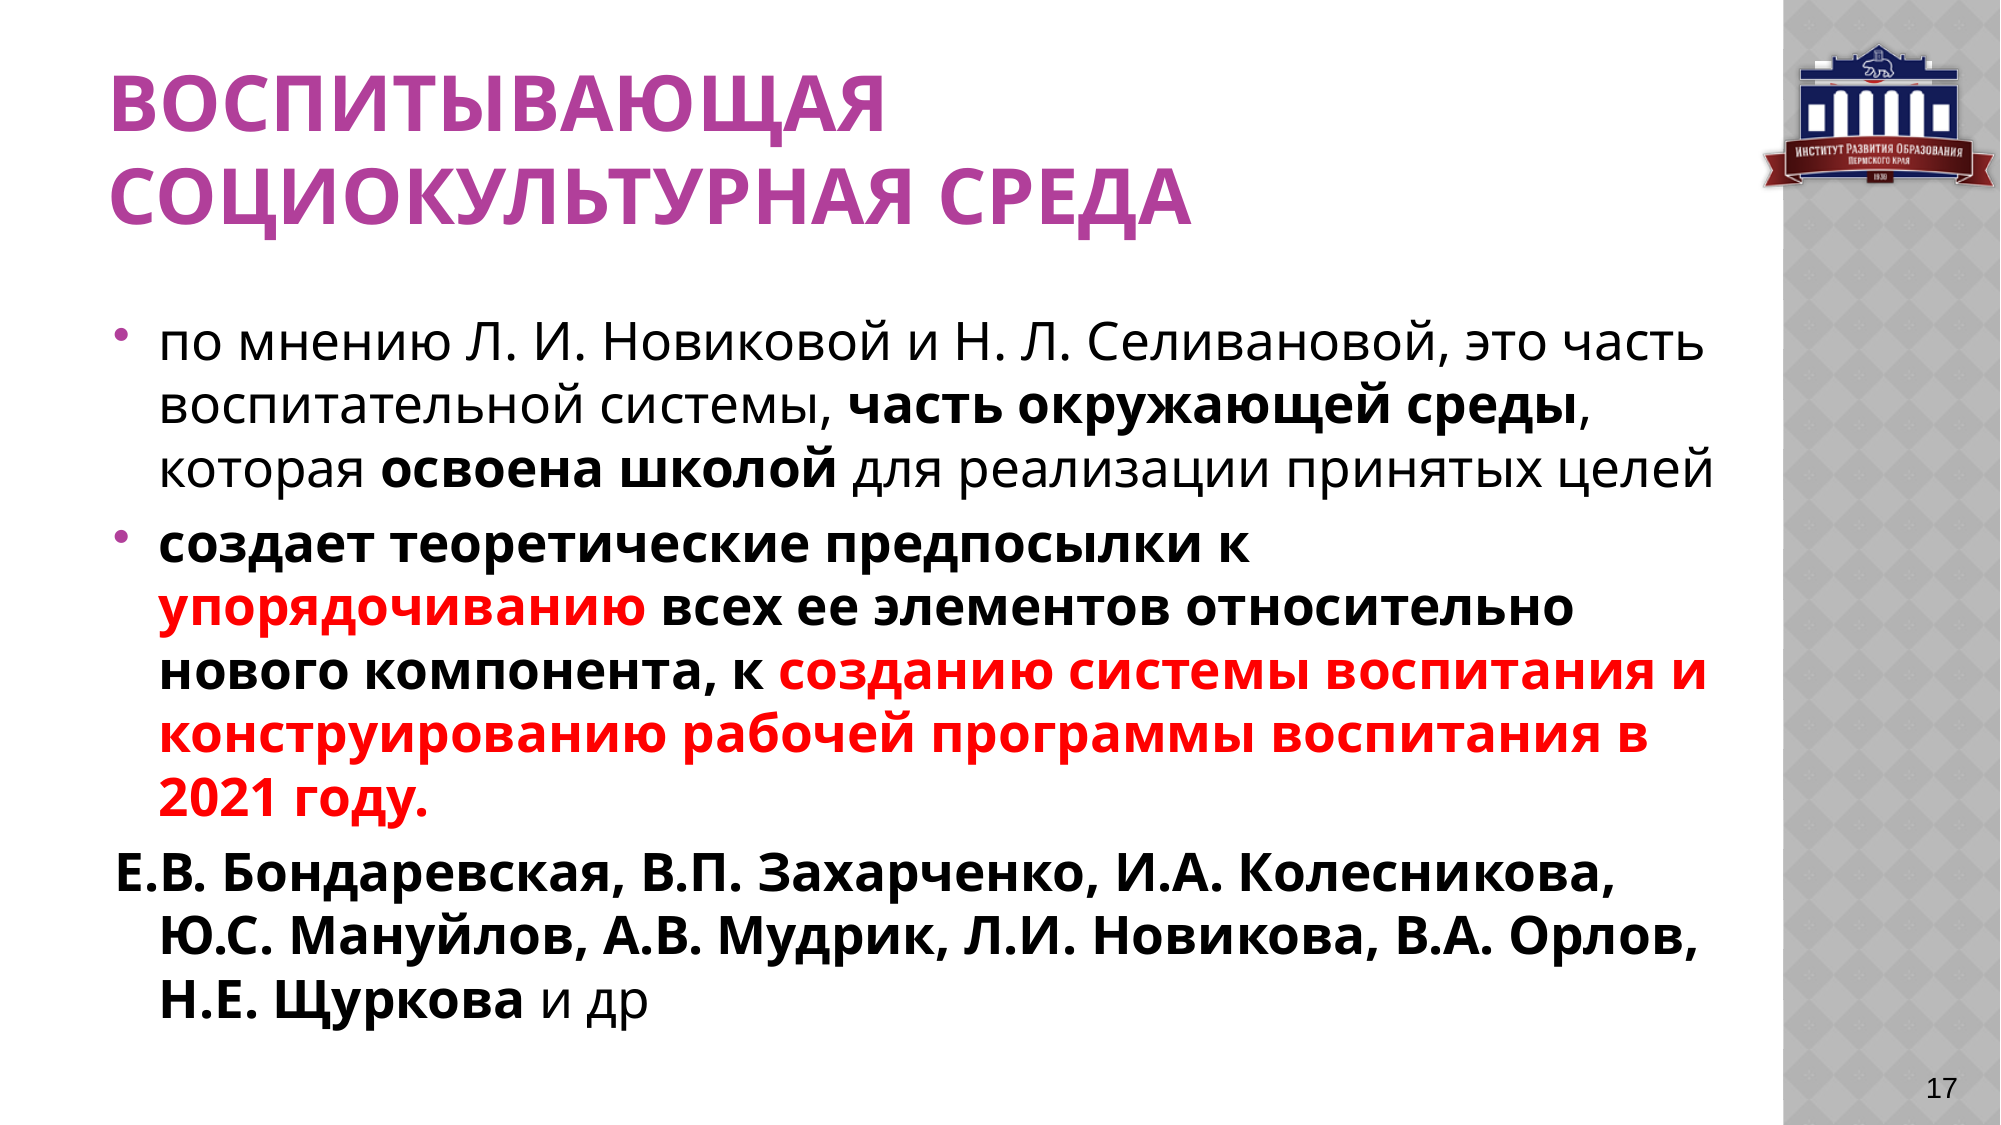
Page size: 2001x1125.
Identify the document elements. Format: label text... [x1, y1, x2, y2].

picture [1757, 38, 2000, 194]
list по мнению Л. И. Новиковой и Н. Л. Селивановой, это часть воспитательной системы, часть окружающей среды, которая освоена школой для реализации принятых целей создает теоретические предпосылки к упорядочиванию всех ее элементов относительно нового компонента, к созданию системы воспитания и конструированию рабочей программы воспитания в 2021 году. Е.В. Бондаревская, В.П. Захарченко, И.А. Колесникова, Ю.С. Мануйлов, А.В. Мудрик, Л.И. Новикова, В.А. Орлов, Н.Е. Щуркова и др [99, 299, 1734, 1067]
title Воспитывающая социокультурная среда [99, 52, 1684, 240]
